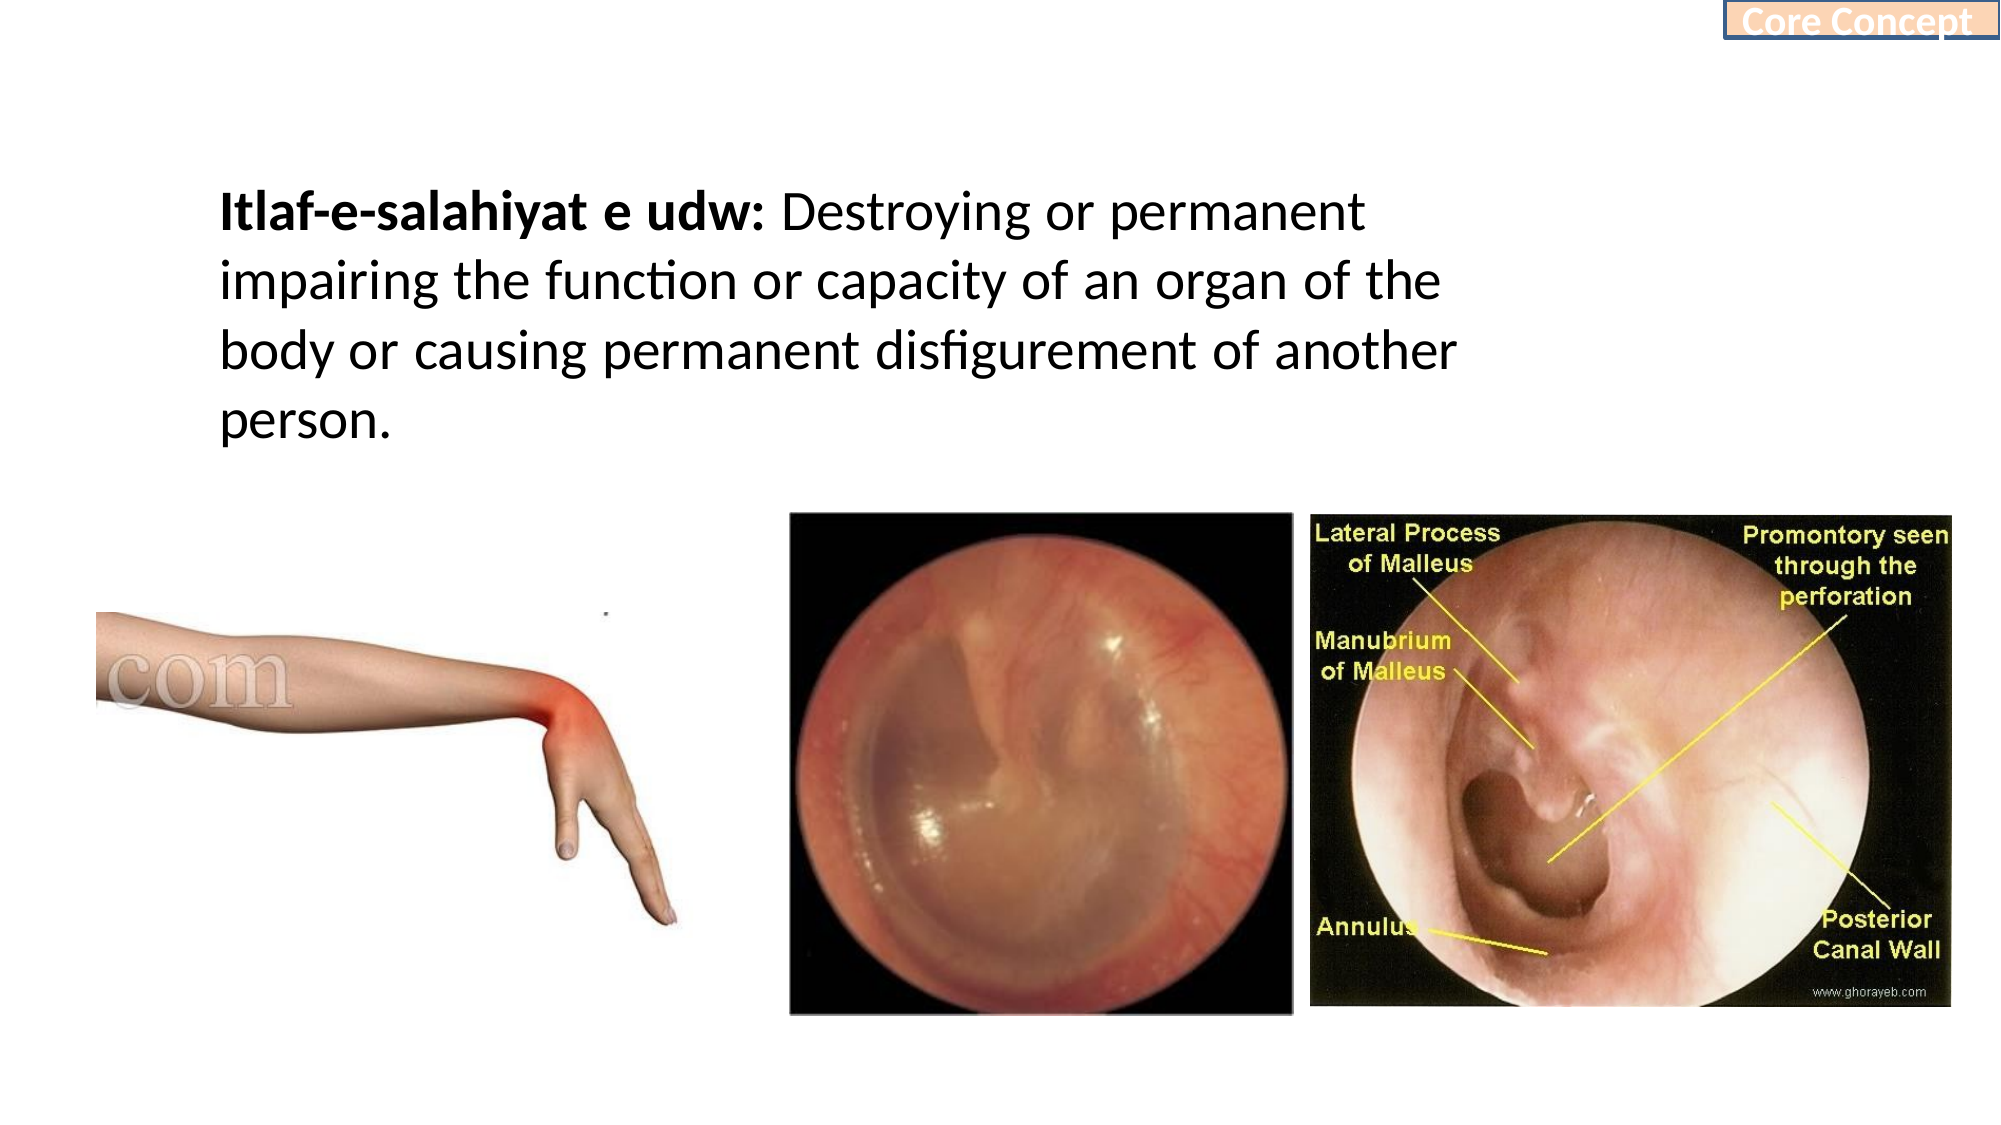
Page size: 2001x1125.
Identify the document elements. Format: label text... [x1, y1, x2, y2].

picture [788, 512, 1294, 1016]
title Itlaf-e-salahiyat e udw: Destroying or permanent impairing the function or capacity of an organ of the body or causing permanent disfigurement of another person. [217, 171, 1477, 451]
picture [96, 612, 694, 938]
picture [1310, 513, 1952, 1007]
text_box Core Concept [1723, 0, 2000, 40]
